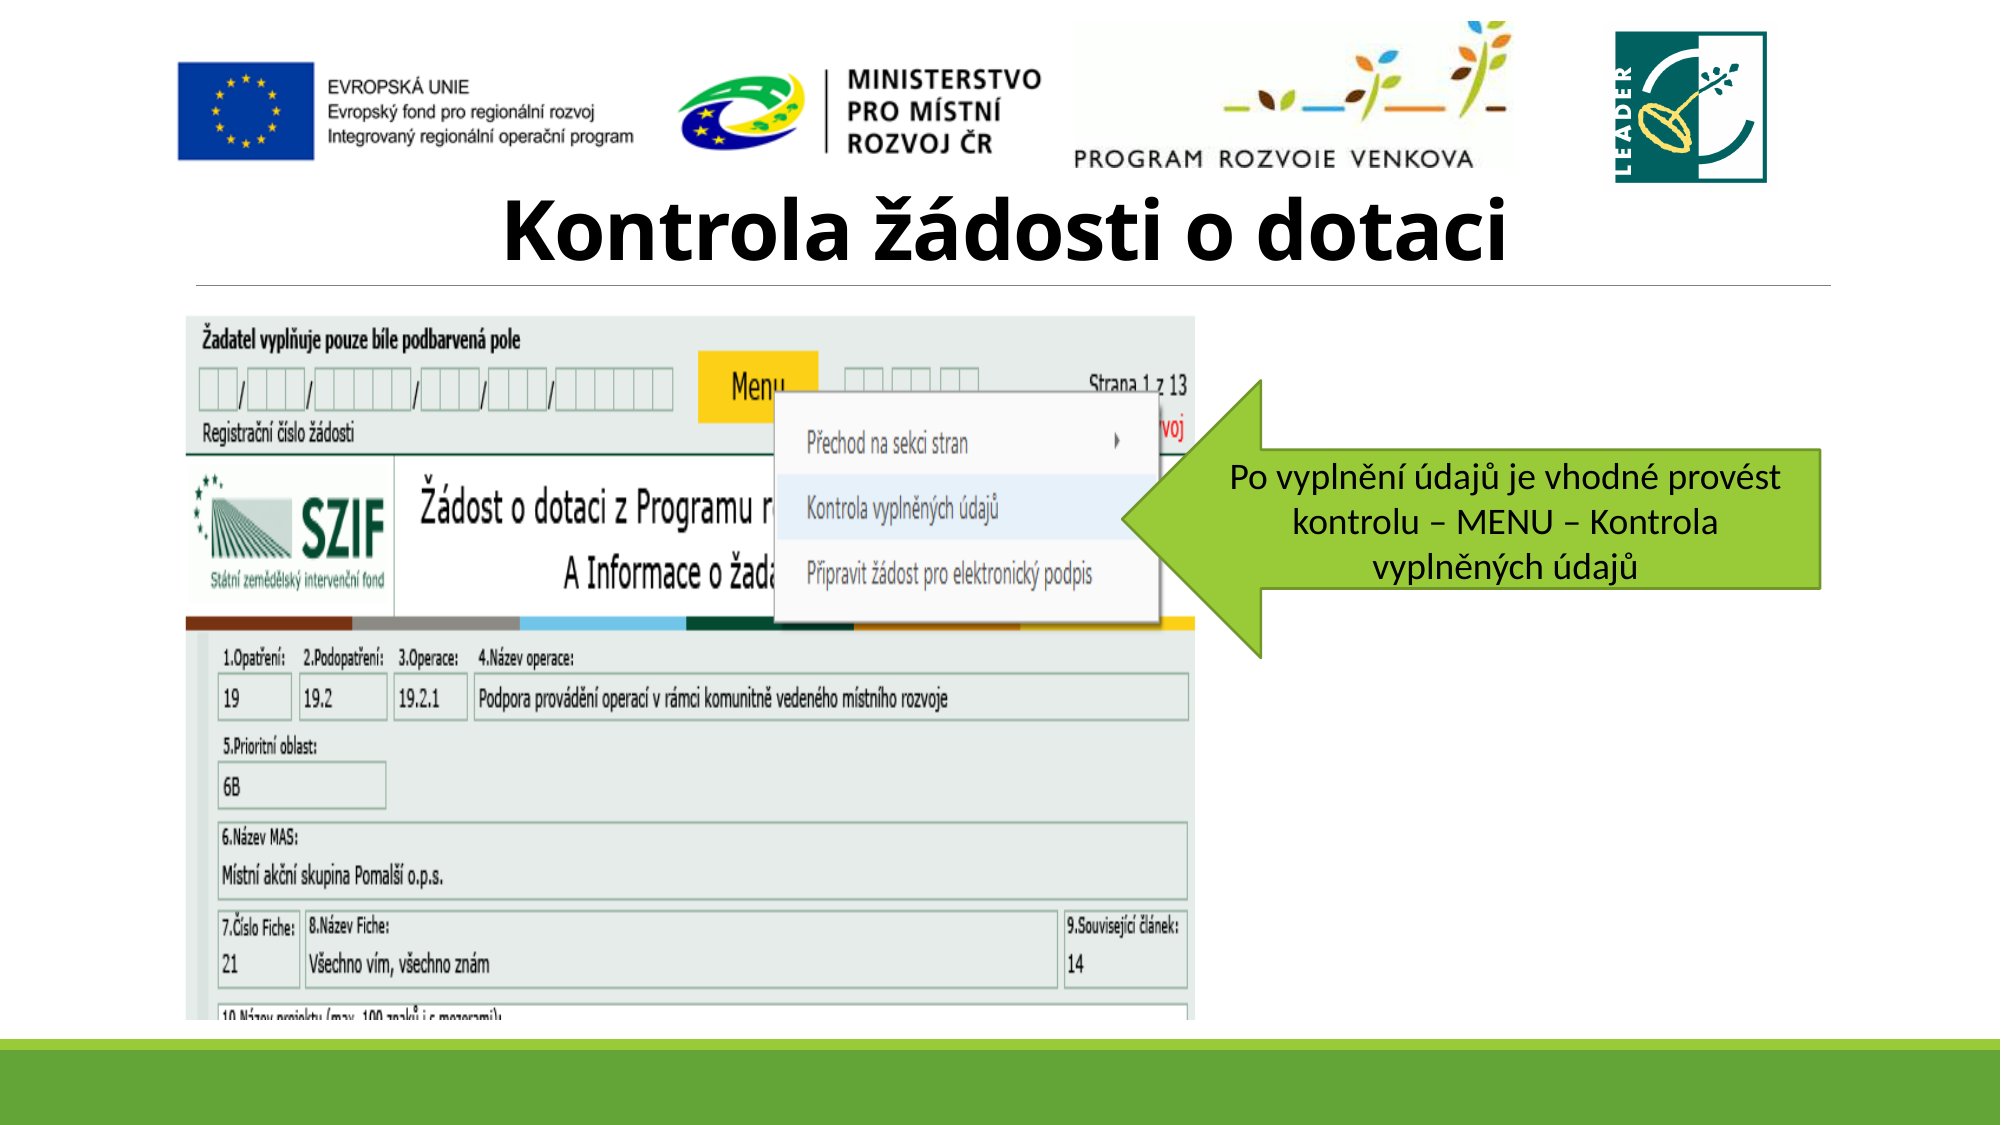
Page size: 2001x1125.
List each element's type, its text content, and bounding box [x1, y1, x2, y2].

picture [179, 304, 1201, 1021]
title Kontrola žádosti o dotaci [180, 47, 1830, 285]
picture [1073, 20, 1514, 169]
picture [1604, 20, 1778, 193]
text_box Po vyplnění údajů je vhodné provést kontrolu – MENU – Kontrola vyplněných údajů [1208, 379, 1822, 660]
picture [148, 28, 1071, 193]
